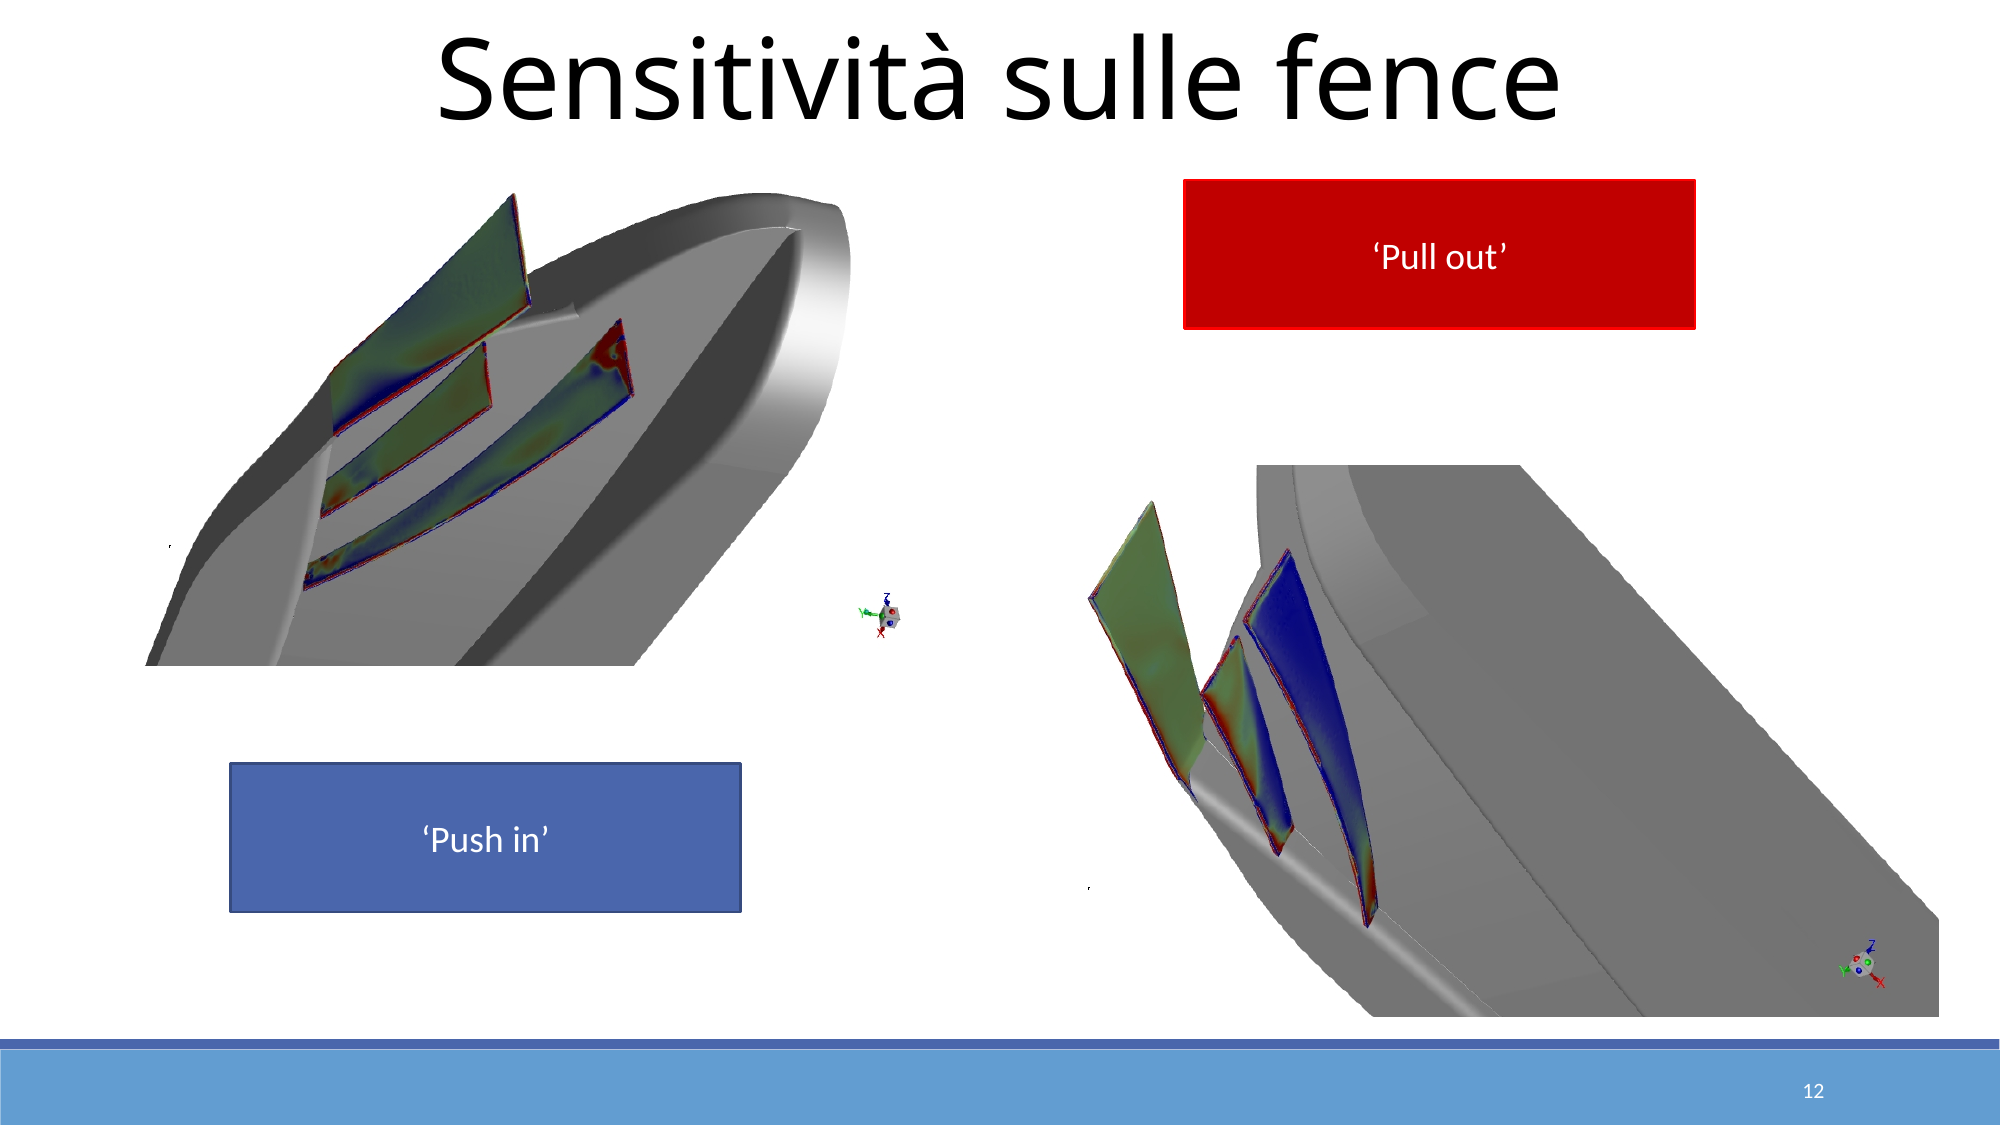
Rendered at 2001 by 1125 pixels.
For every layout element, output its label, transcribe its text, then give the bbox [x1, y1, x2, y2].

picture [31, 150, 1939, 1018]
slide_number 12 [1624, 1059, 1840, 1120]
text_box ‘Pull out’ [1183, 179, 1696, 330]
text_box Sensitività sulle fence [12, 0, 1990, 150]
text_box ‘Push in’ [229, 762, 742, 913]
